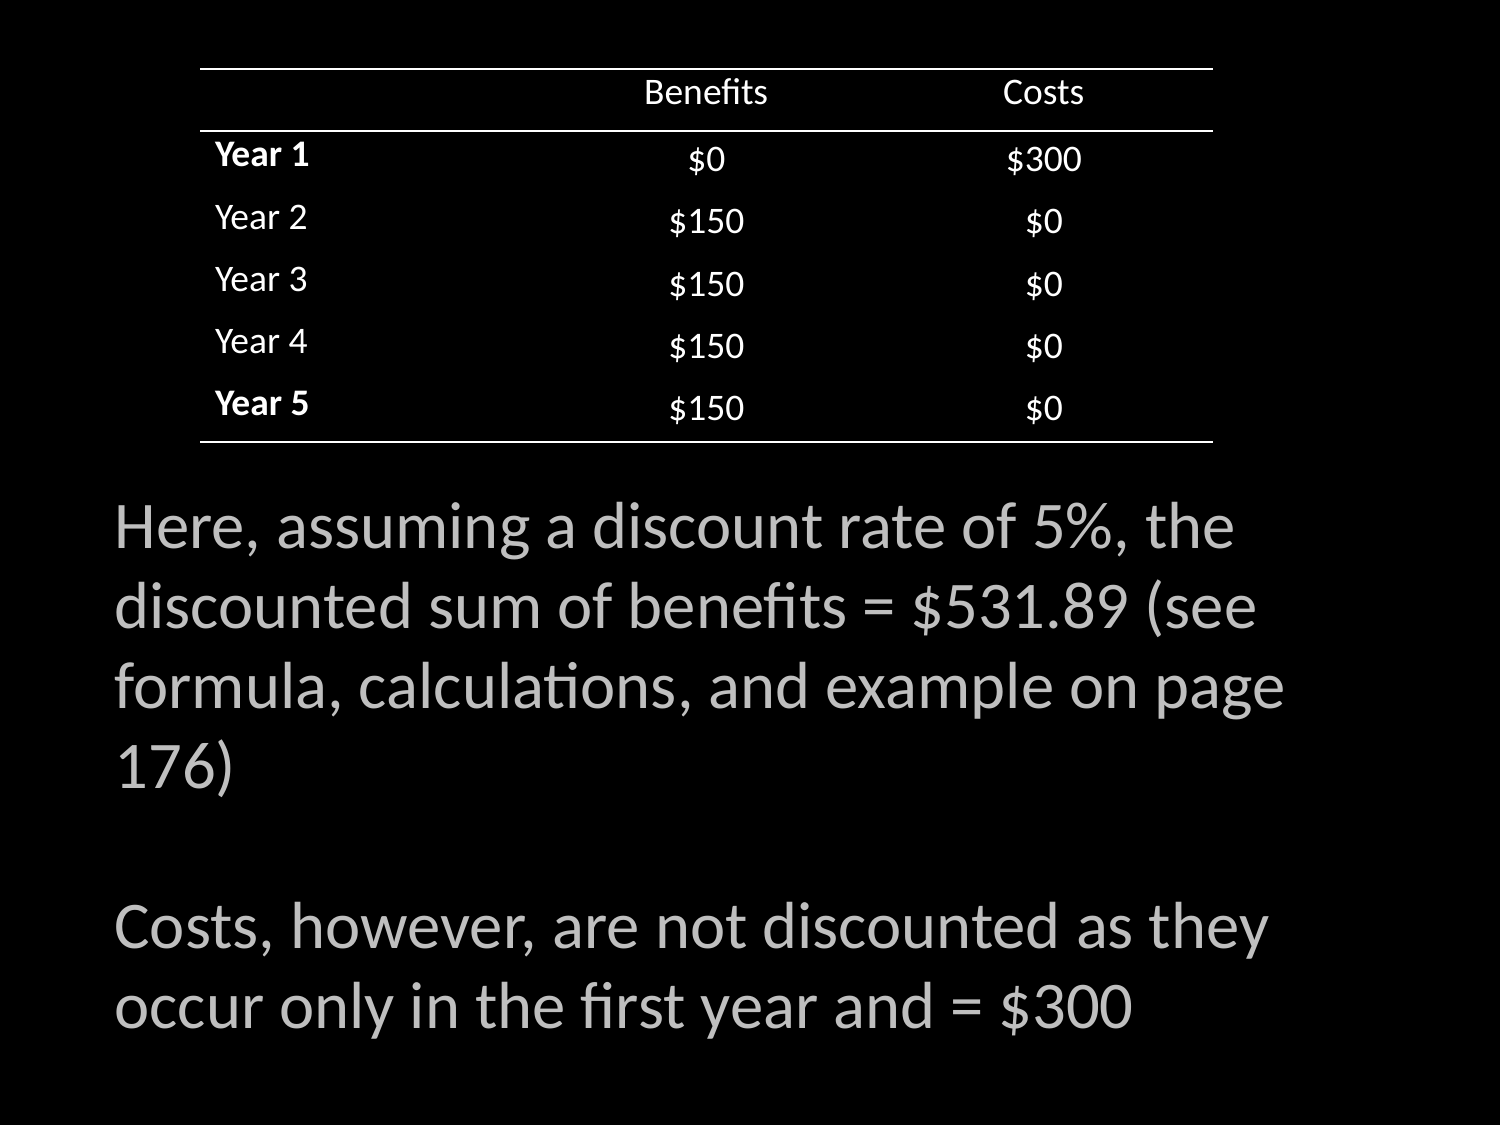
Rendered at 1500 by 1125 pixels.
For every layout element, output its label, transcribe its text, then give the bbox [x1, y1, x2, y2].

table_cell $300 [875, 132, 1213, 193]
table_header [200, 70, 538, 130]
table_cell $0 [538, 132, 875, 193]
table_header Benefits [538, 70, 875, 130]
table_cell Year 1 [200, 132, 538, 193]
table_cell $0 [875, 380, 1213, 441]
table_cell Year 2 [200, 193, 538, 256]
table_cell $150 [538, 318, 875, 380]
table_cell $150 [538, 256, 875, 318]
table_cell Year 4 [200, 318, 538, 380]
table_cell $0 [875, 318, 1213, 380]
table_cell $150 [538, 193, 875, 256]
table_cell $0 [875, 193, 1213, 256]
table_cell Year 5 [200, 380, 538, 441]
table_cell $150 [538, 380, 875, 441]
table_header Costs [875, 70, 1213, 130]
text_box Here, assuming a discount rate of 5%, the discounted sum of benefits = $531.89 (see formula, calculations, and example on page 176) Costs, however, are not discounted as they occur only in the first year and = $300 [99, 474, 1388, 1050]
table_cell Year 3 [200, 256, 538, 318]
table_cell $0 [875, 256, 1213, 318]
